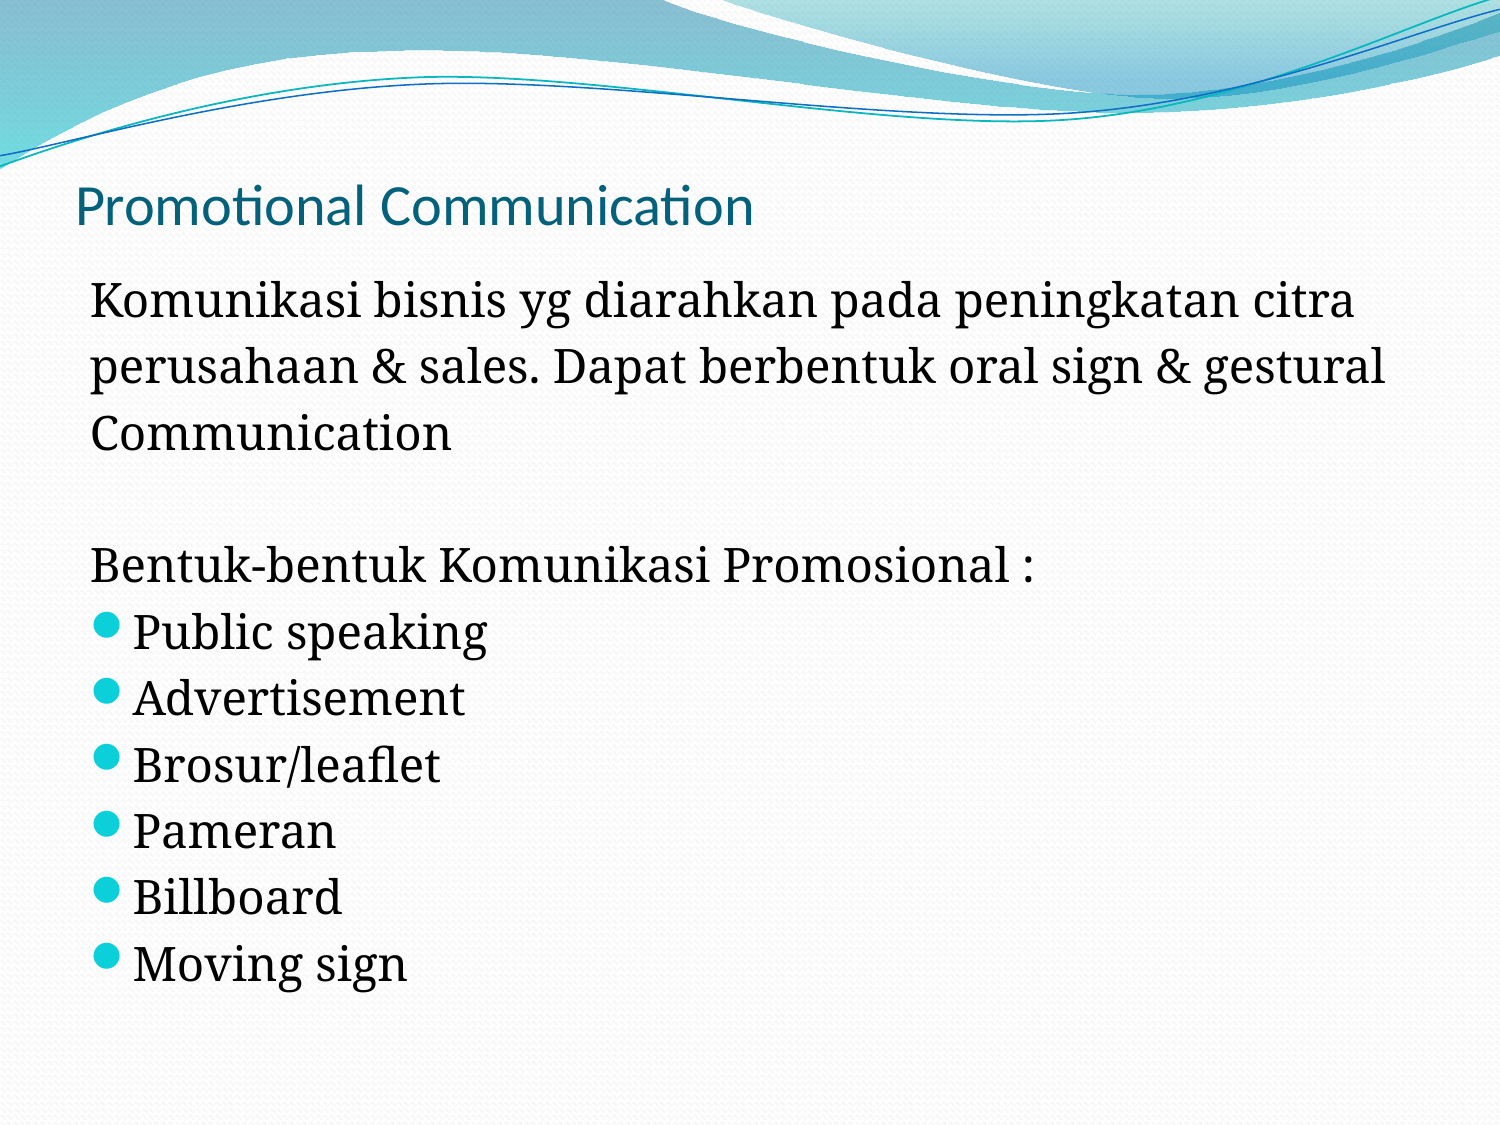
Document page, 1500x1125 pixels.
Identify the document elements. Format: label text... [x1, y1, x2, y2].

title Promotional Communication [75, 115, 1425, 238]
list Komunikasi bisnis yg diarahkan pada peningkatan citra perusahaan & sales. Dapat berbentuk oral sign & gestural Communication Bentuk-bentuk Komunikasi Promosional : Public speaking Advertisement Brosur/leaflet Pameran Billboard Moving sign [75, 262, 1425, 1038]
